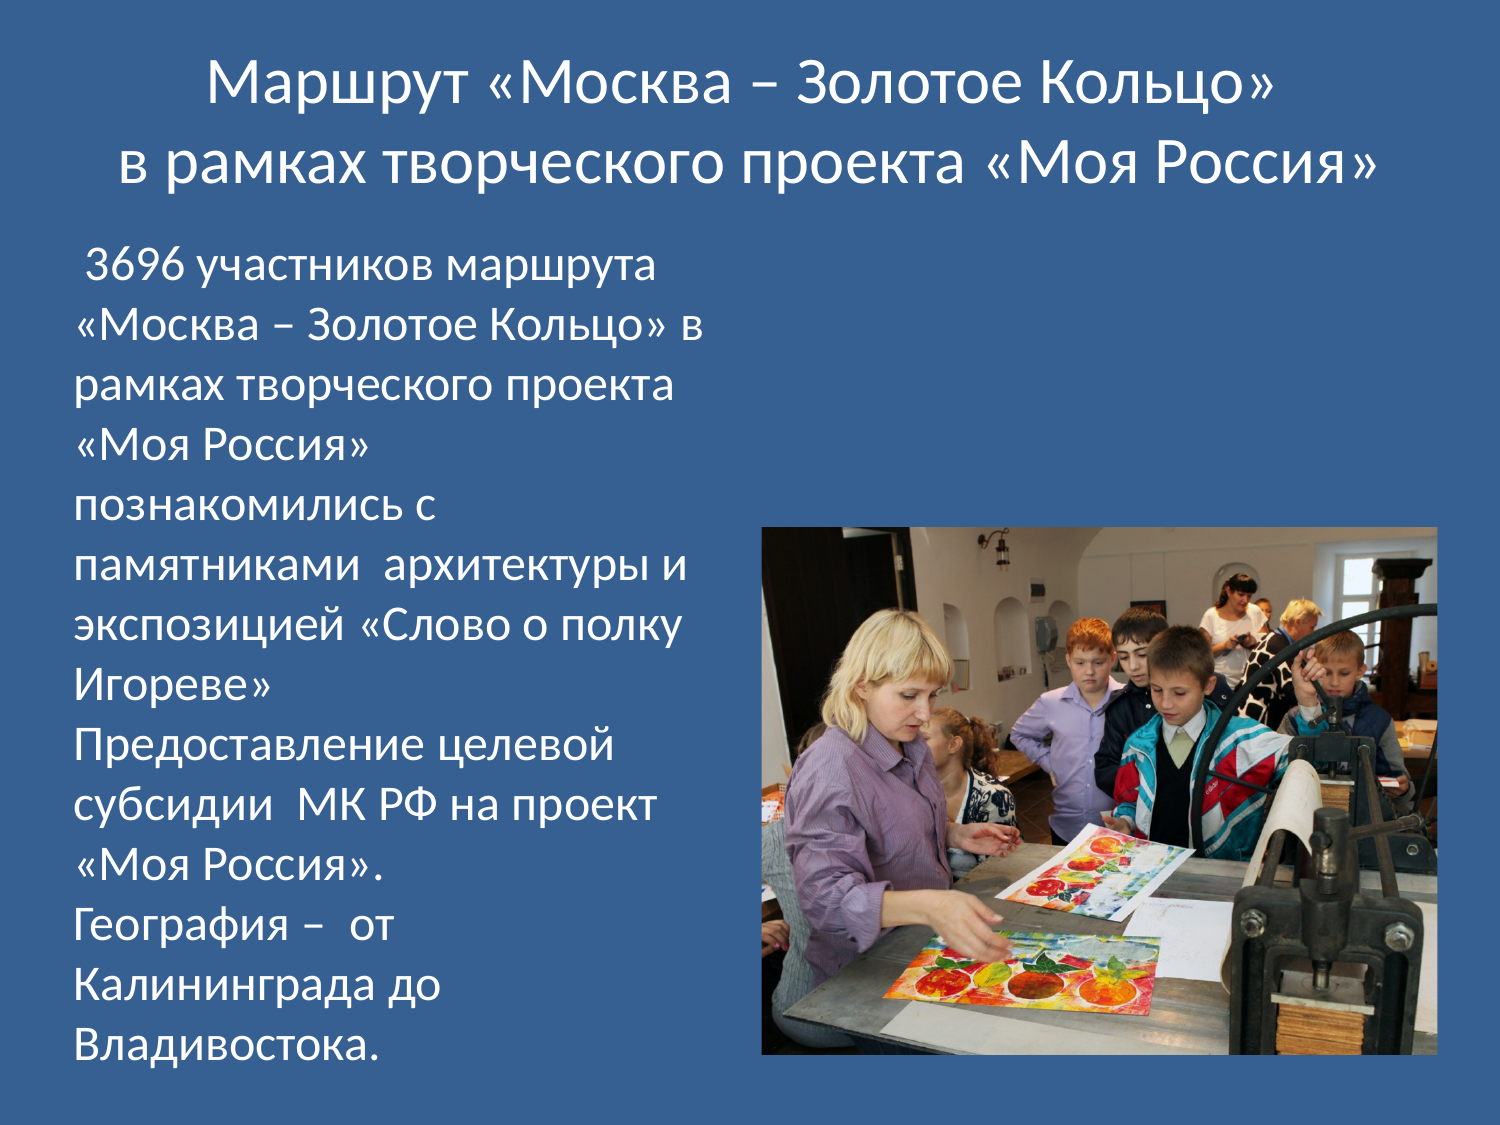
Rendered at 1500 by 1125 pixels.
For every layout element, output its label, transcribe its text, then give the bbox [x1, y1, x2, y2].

title Маршрут «Москва – Золотое Кольцо» в рамках творческого проекта «Моя Россия» [75, 82, 1425, 233]
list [761, 527, 1438, 1055]
list 3696 участников маршрута «Москва – Золотое Кольцо» в рамках творческого проекта «Моя Россия» познакомились с памятниками архитектуры и экспозицией «Слово о полку Игореве» Предоставление целевой субсидии МК РФ на проект «Моя Россия». География – от Калининграда до Владивостока. [58, 222, 722, 1114]
